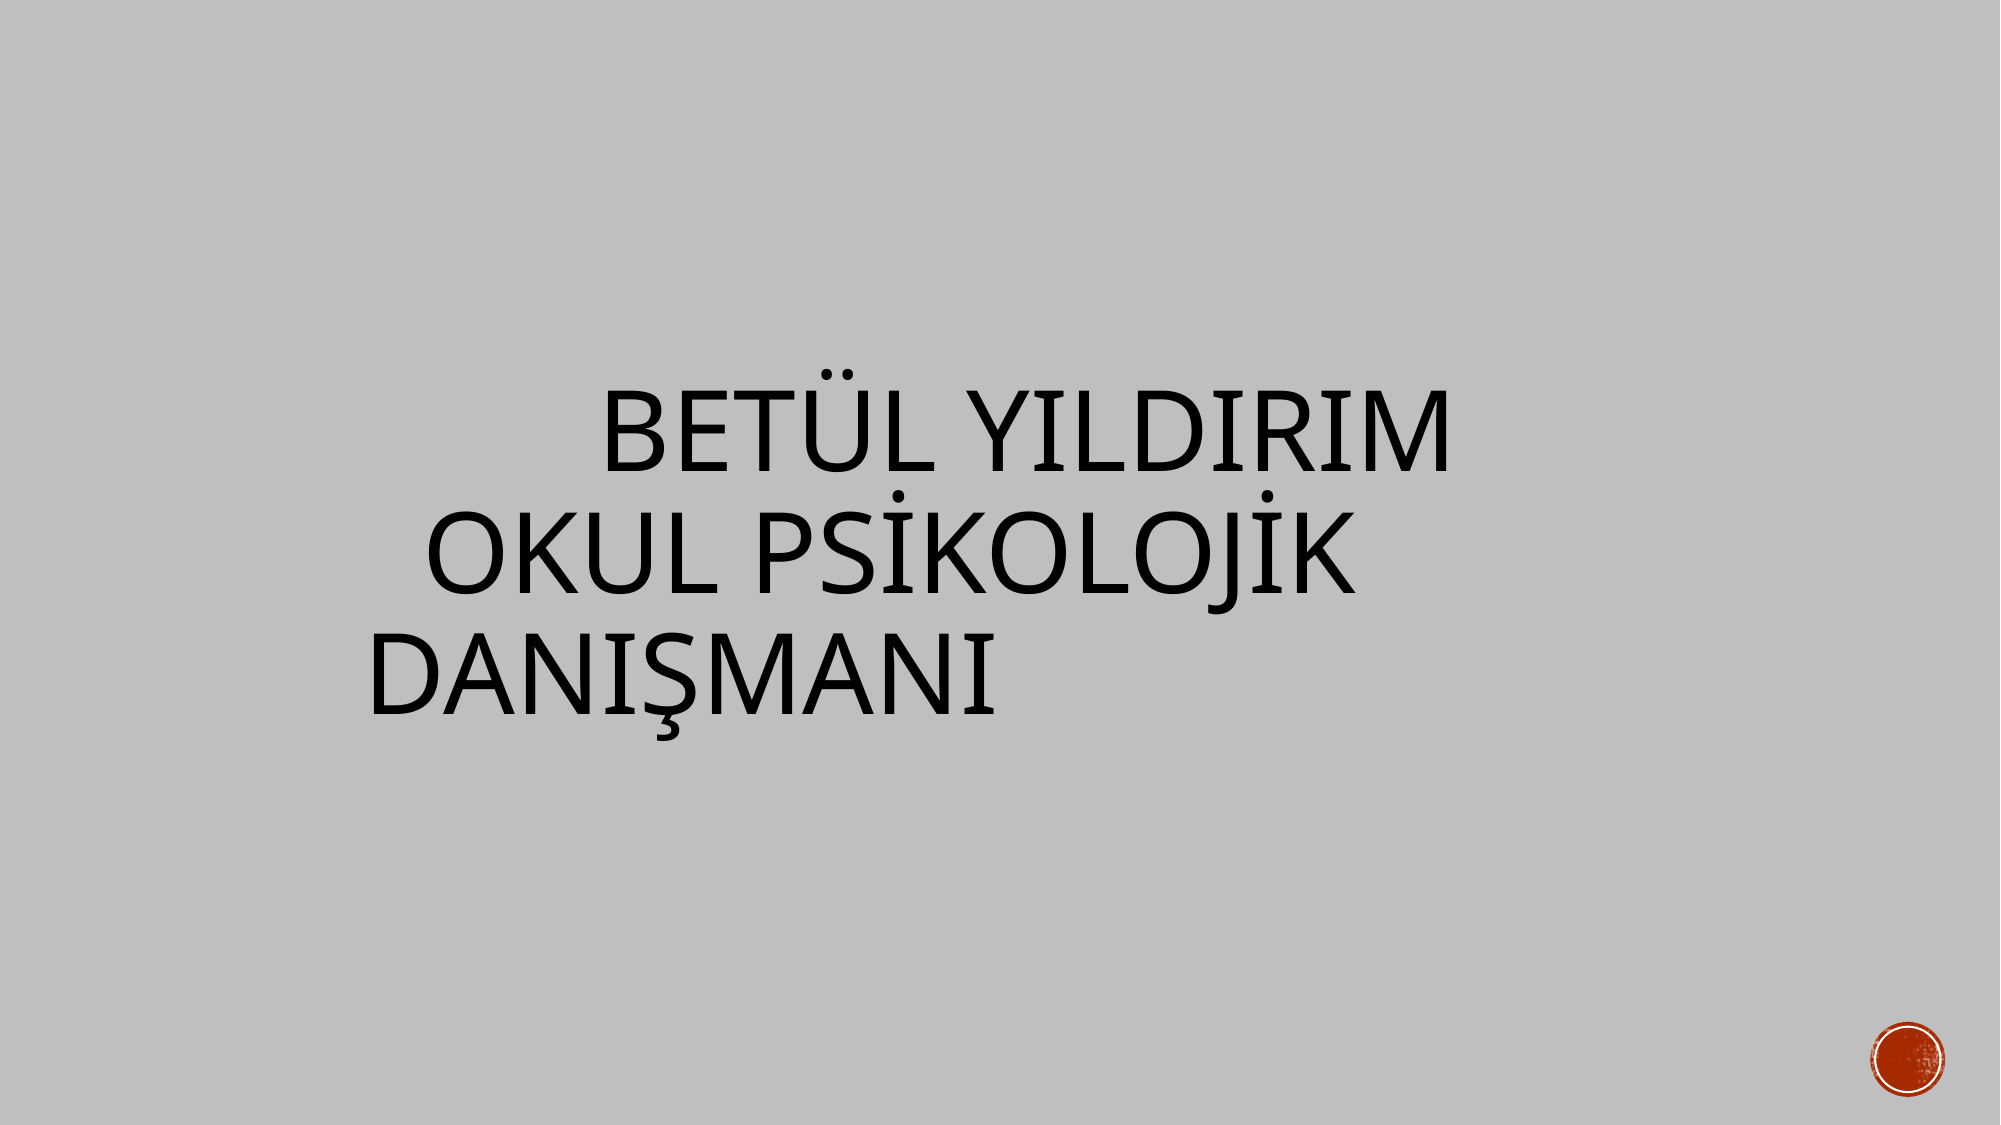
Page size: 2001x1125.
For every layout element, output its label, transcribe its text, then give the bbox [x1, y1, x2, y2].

title BETÜL YILDIRIM OKUL PSİKOLOJİK DANIŞMANI [348, 219, 1652, 773]
